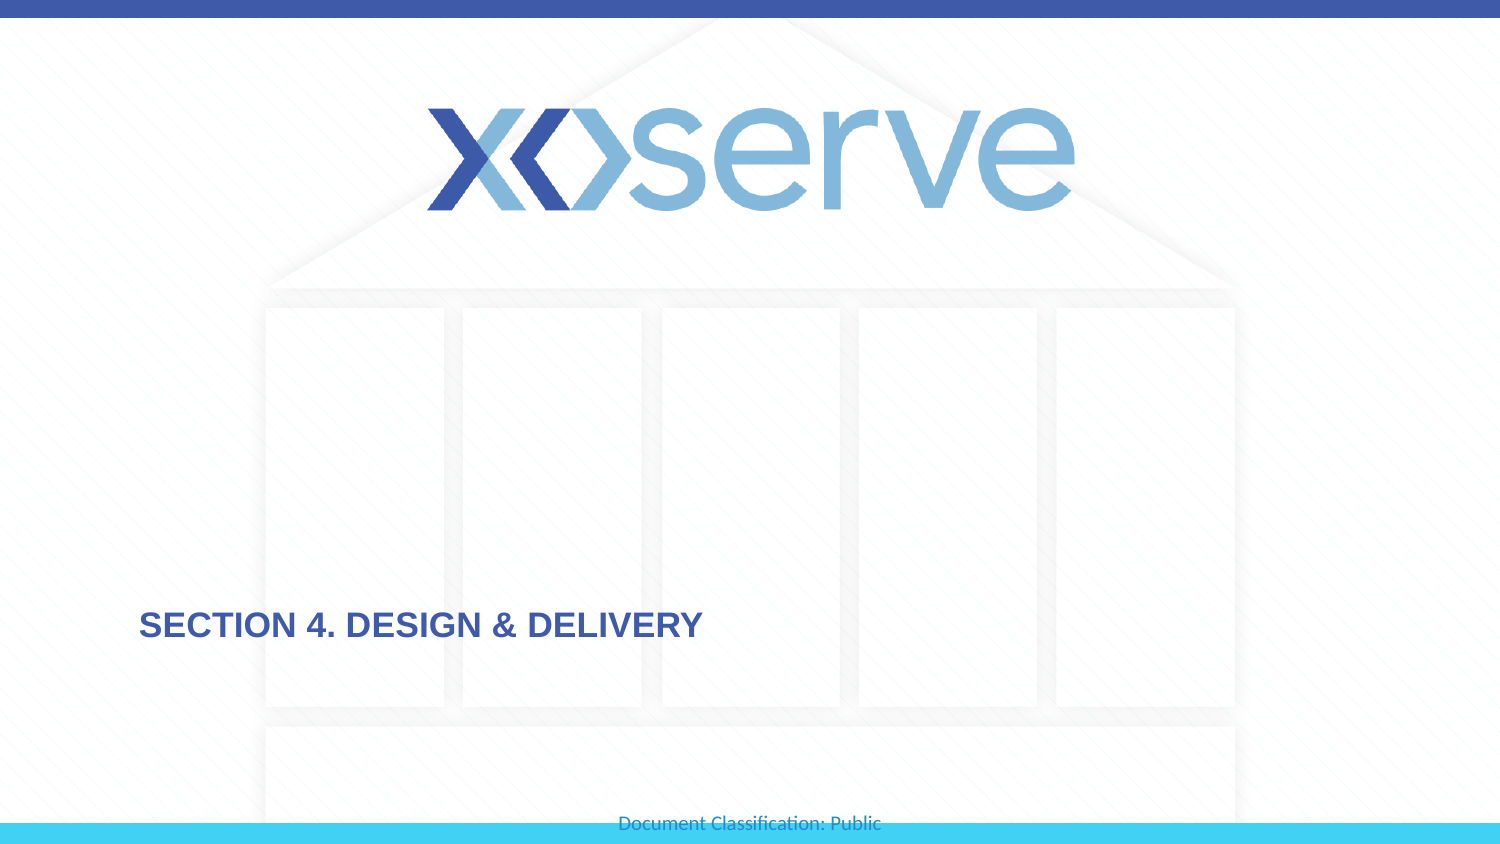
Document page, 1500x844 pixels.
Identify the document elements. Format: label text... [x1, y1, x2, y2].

picture [0, 0, 1500, 844]
title section 4. Design & Delivery [123, 540, 1399, 708]
